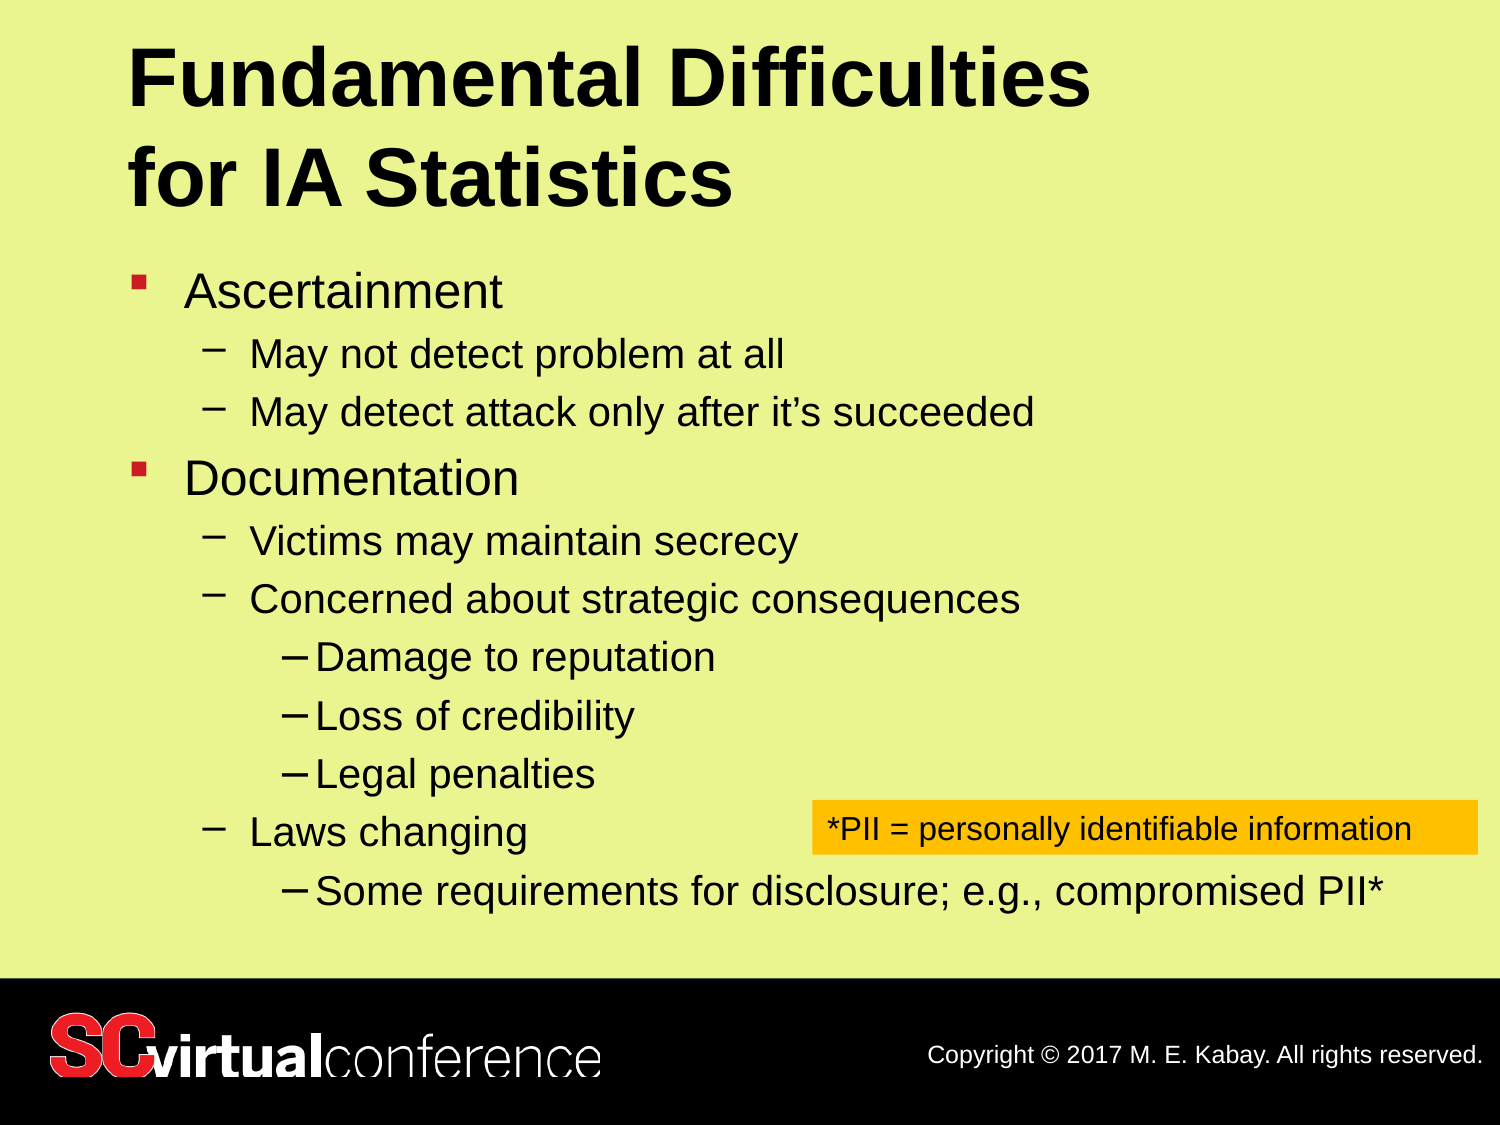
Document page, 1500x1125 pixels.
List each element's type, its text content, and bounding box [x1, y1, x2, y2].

text_box *PII = personally identifiable information [812, 799, 1478, 855]
list Ascertainment May not detect problem at all May detect attack only after it’s succeeded Documentation Victims may maintain secrecy Concerned about strategic consequences Damage to reputation Loss of credibility Legal penalties Laws changing Some requirements for disclosure; e.g., compromised PII* [112, 250, 1451, 957]
title Fundamental Difficulties for IA Statistics [112, 29, 1388, 218]
